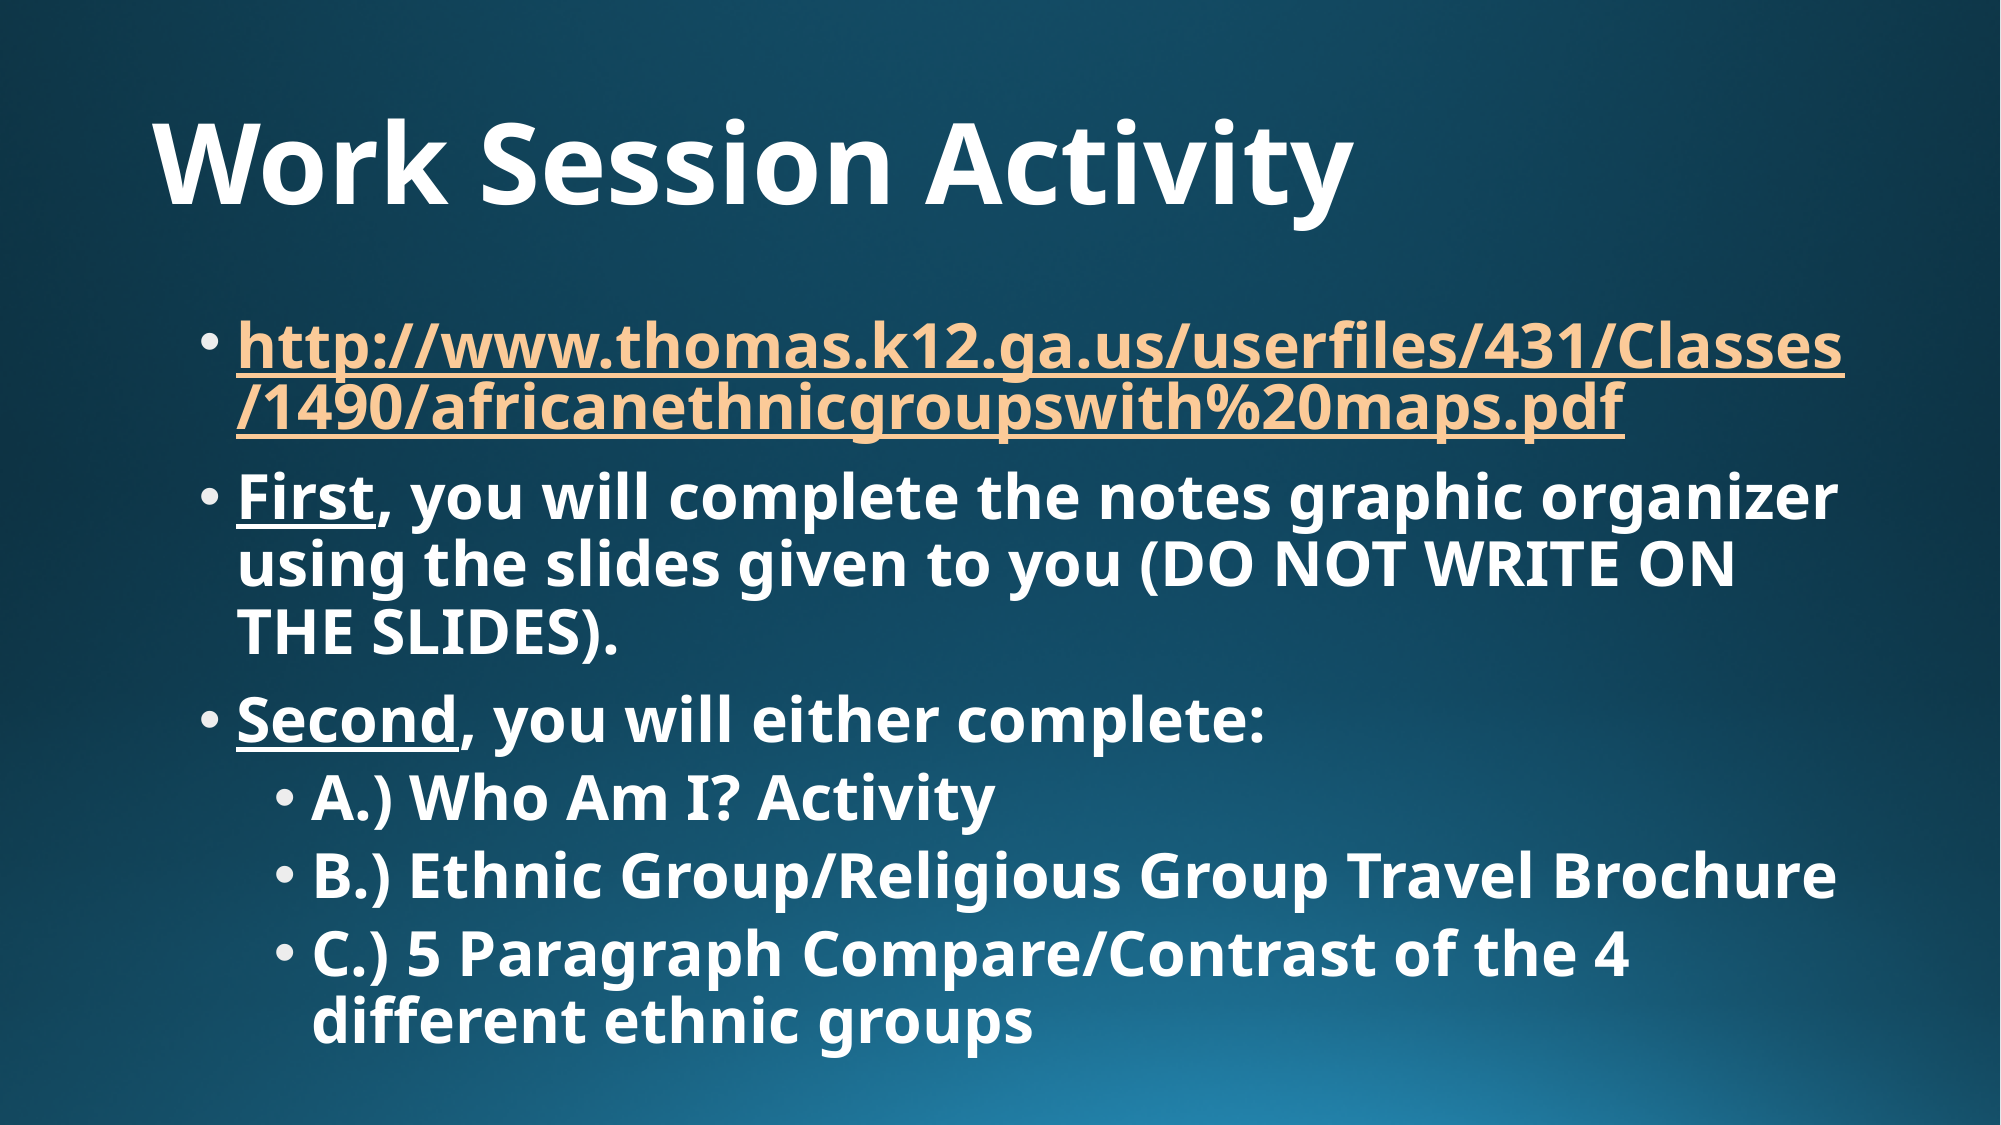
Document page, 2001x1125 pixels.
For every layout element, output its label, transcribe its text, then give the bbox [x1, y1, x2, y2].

picture [0, 0, 2001, 1125]
title Work Session Activity [137, 59, 1863, 278]
list http://www.thomas.k12.ga.us/userfiles/431/Classes/1490/africanethnicgroupswith%20maps.pdf First, you will complete the notes graphic organizer using the slides given to you (DO NOT WRITE ON THE SLIDES). Second, you will either complete: A.) Who Am I? Activity B.) Ethnic Group/Religious Group Travel Brochure C.) 5 Paragraph Compare/Contrast of the 4 different ethnic groups [183, 299, 1863, 1014]
